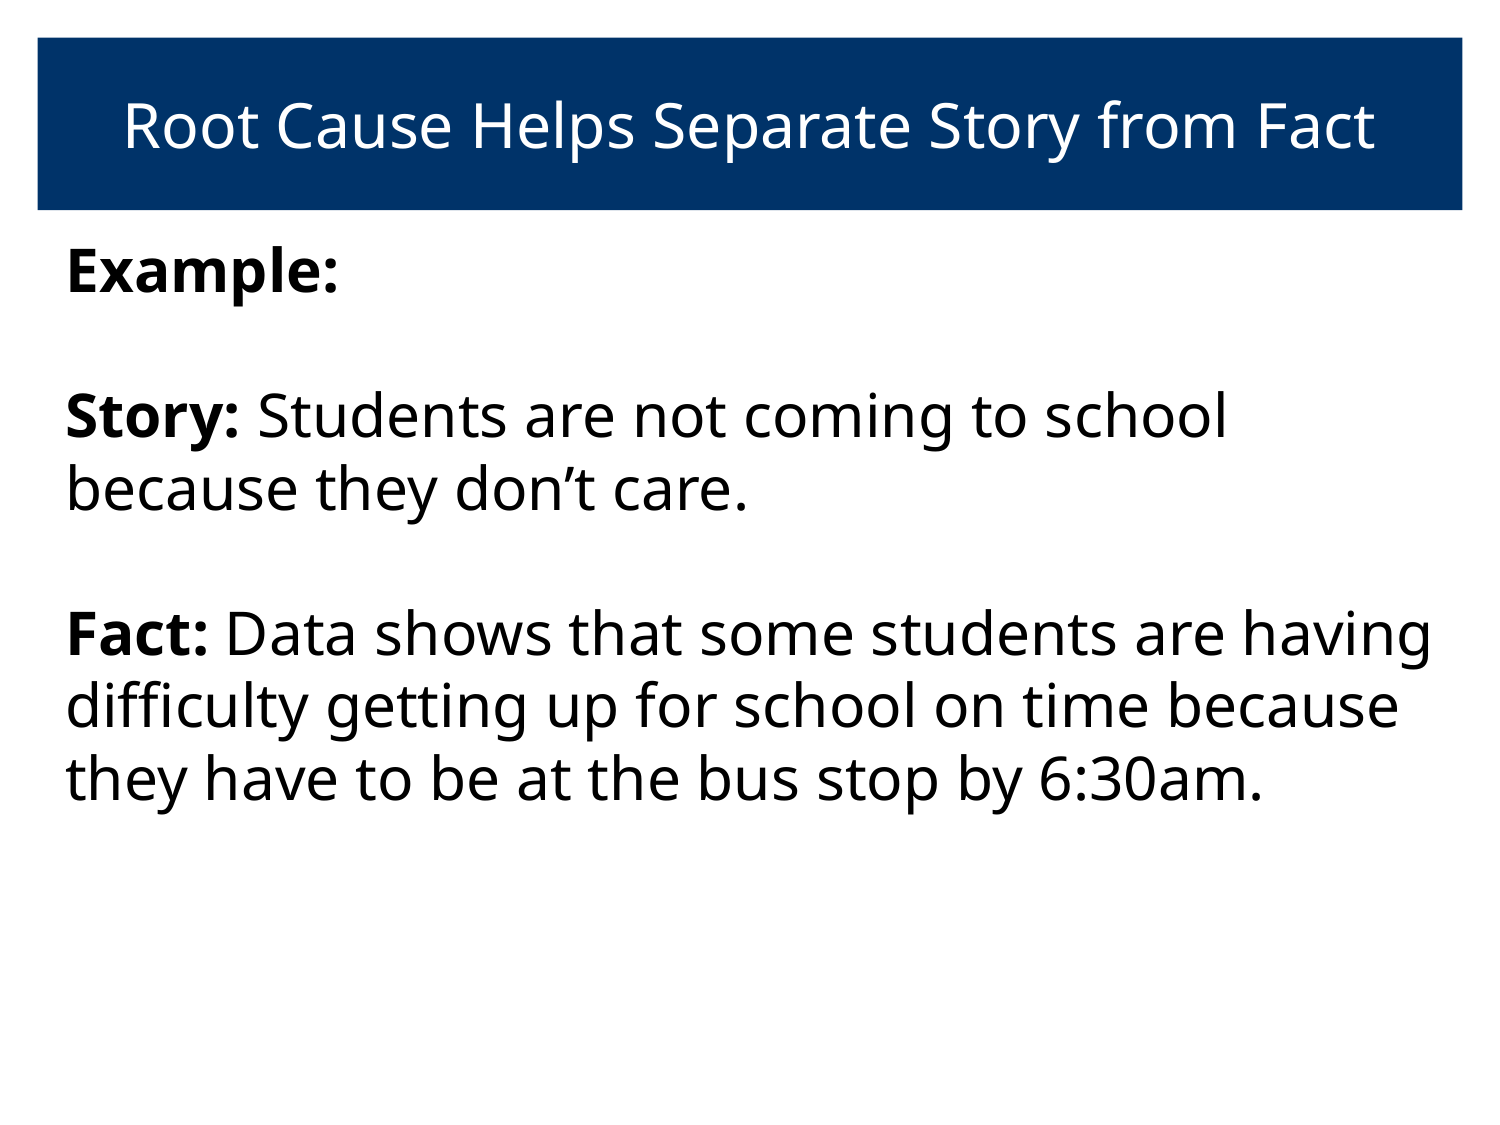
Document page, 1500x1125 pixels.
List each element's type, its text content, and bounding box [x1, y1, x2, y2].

title Root Cause Helps Separate Story from Fact [37, 37, 1463, 211]
list Example: Story: Students are not coming to school because they don’t care. Fact: Data shows that some students are having difficulty getting up for school on time because they have to be at the bus stop by 6:30am. [50, 225, 1463, 1097]
